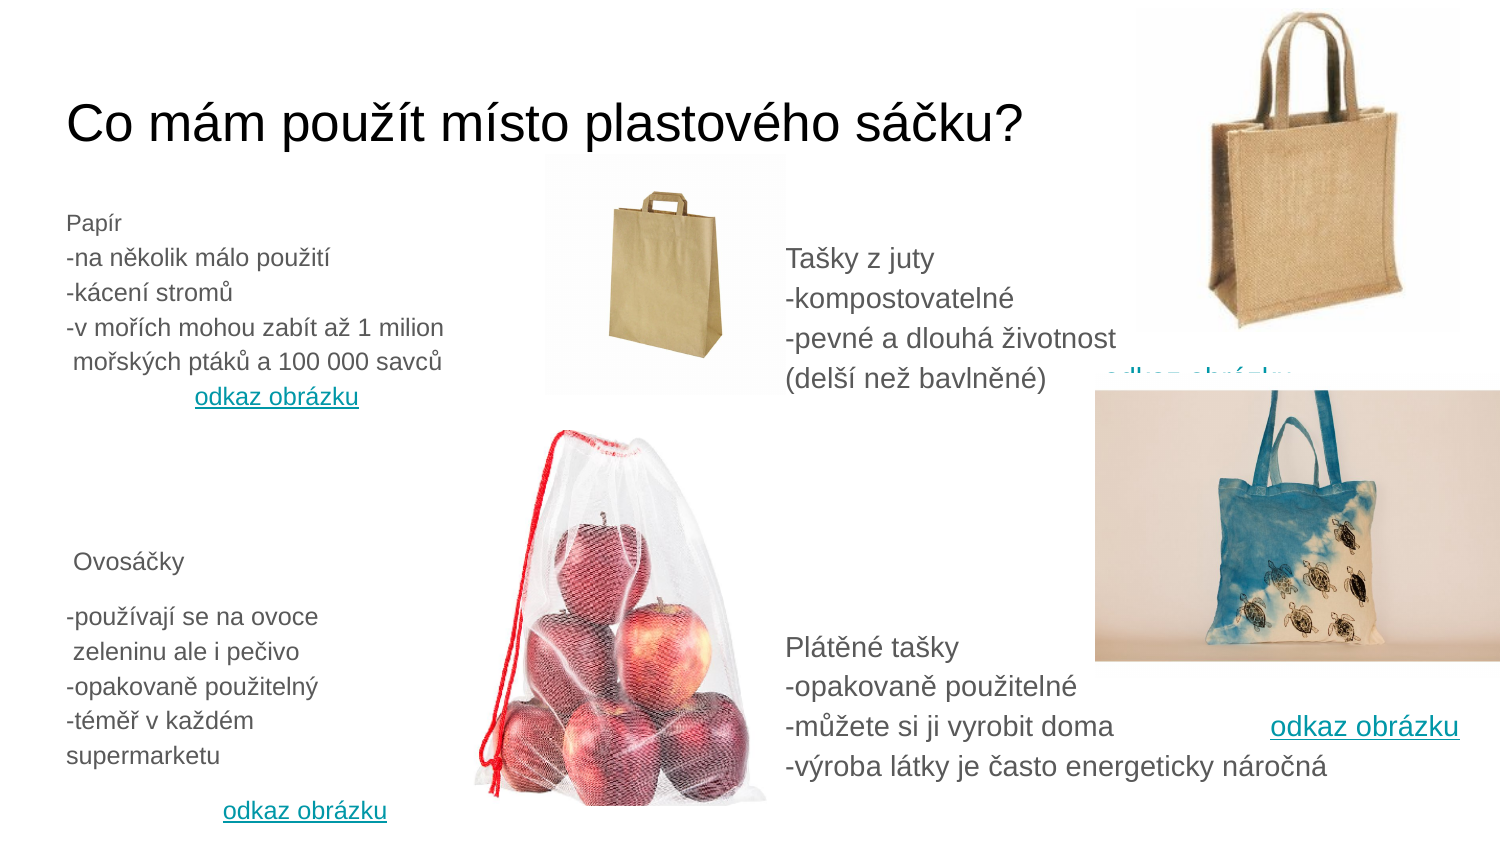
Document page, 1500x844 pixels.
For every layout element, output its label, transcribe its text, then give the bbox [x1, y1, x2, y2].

title Co mám použít místo plastového sáčku? [51, 72, 1131, 167]
list Tašky z juty -kompostovatelné -pevné a dlouhá životnost (delší než bavlněné) odkaz obrázku Plátěné tašky -opakovaně použitelné -můžete si ji vyrobit doma odkaz obrázku -výroba látky je často energeticky náročná [770, 219, 1484, 844]
picture [1136, 8, 1461, 332]
picture [1095, 373, 1500, 679]
picture [545, 153, 786, 395]
list Papír -na několik málo použití -kácení stromů -v mořích mohou zabít až 1 milion mořských ptáků a 100 000 savců odkaz obrázku Ovosáčky -používají se na ovoce zeleninu ale i pečivo -opakovaně použitelný -téměř v každém supermarketu odkaz obrázku [51, 189, 708, 844]
picture [433, 430, 771, 808]
